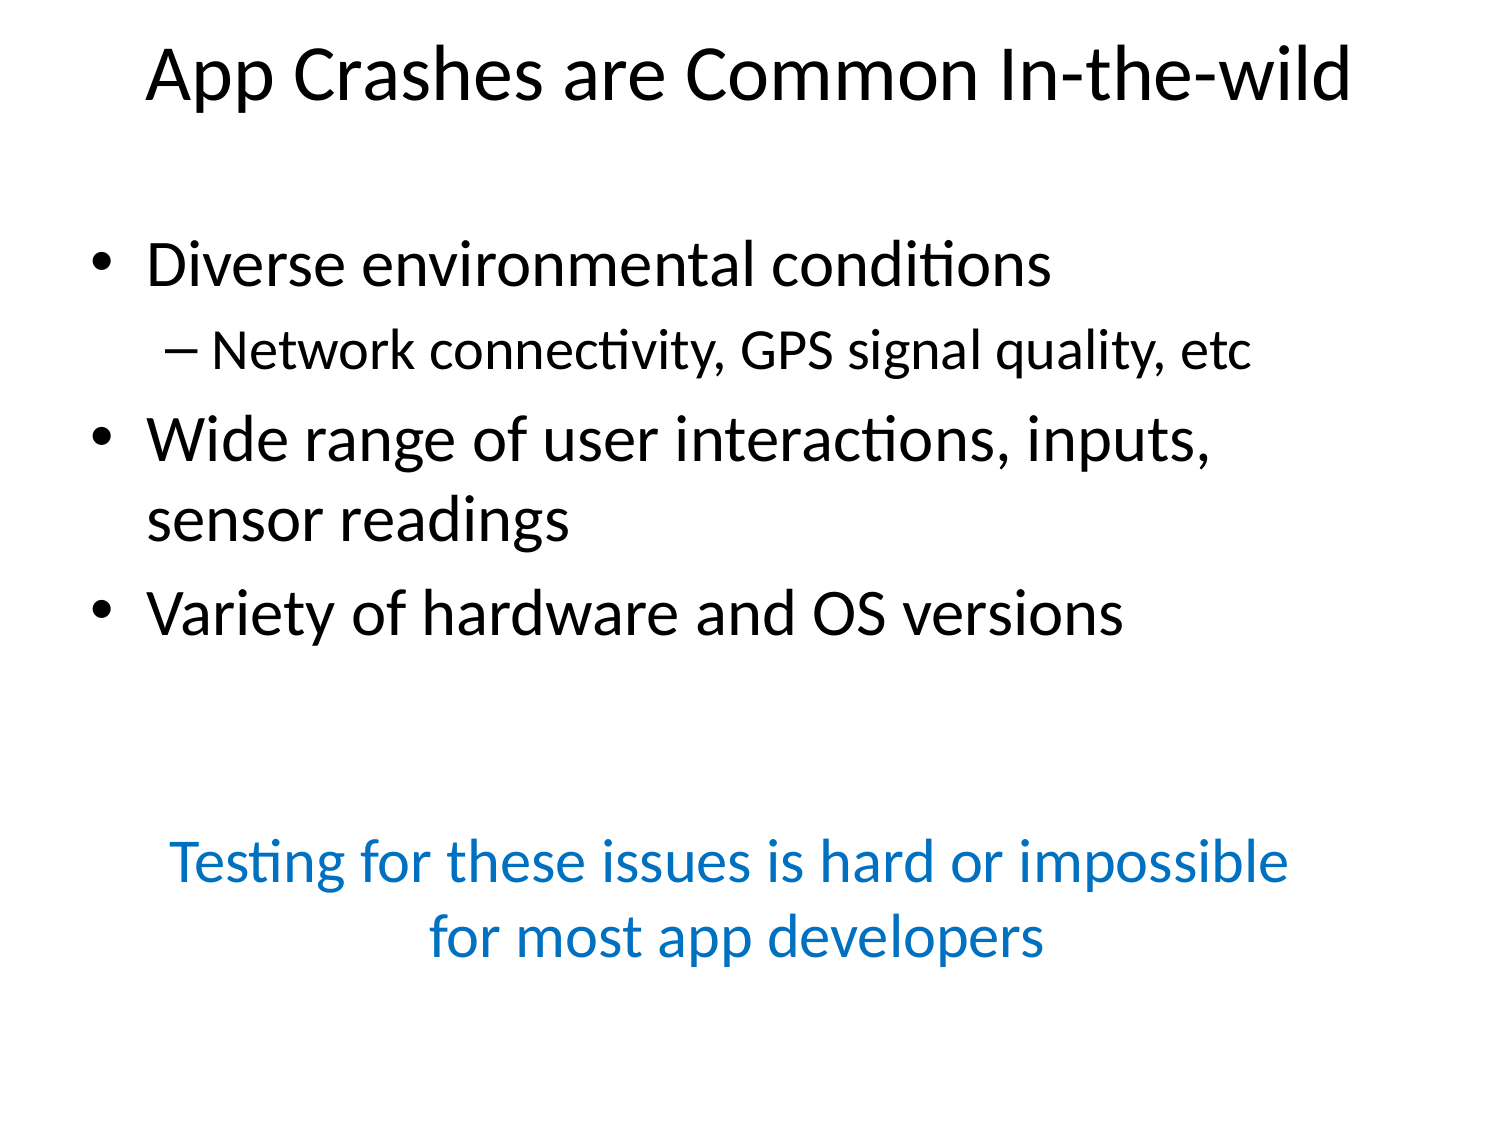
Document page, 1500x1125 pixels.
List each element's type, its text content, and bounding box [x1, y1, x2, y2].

title App Crashes are Common In-the-wild [75, 12, 1425, 125]
text_box Testing for these issues is hard or impossible for most app developers [87, 812, 1388, 978]
text_box Diverse environmental conditions Network connectivity, GPS signal quality, etc Wide range of user interactions, inputs, sensor readings Variety of hardware and OS versions [75, 212, 1375, 700]
